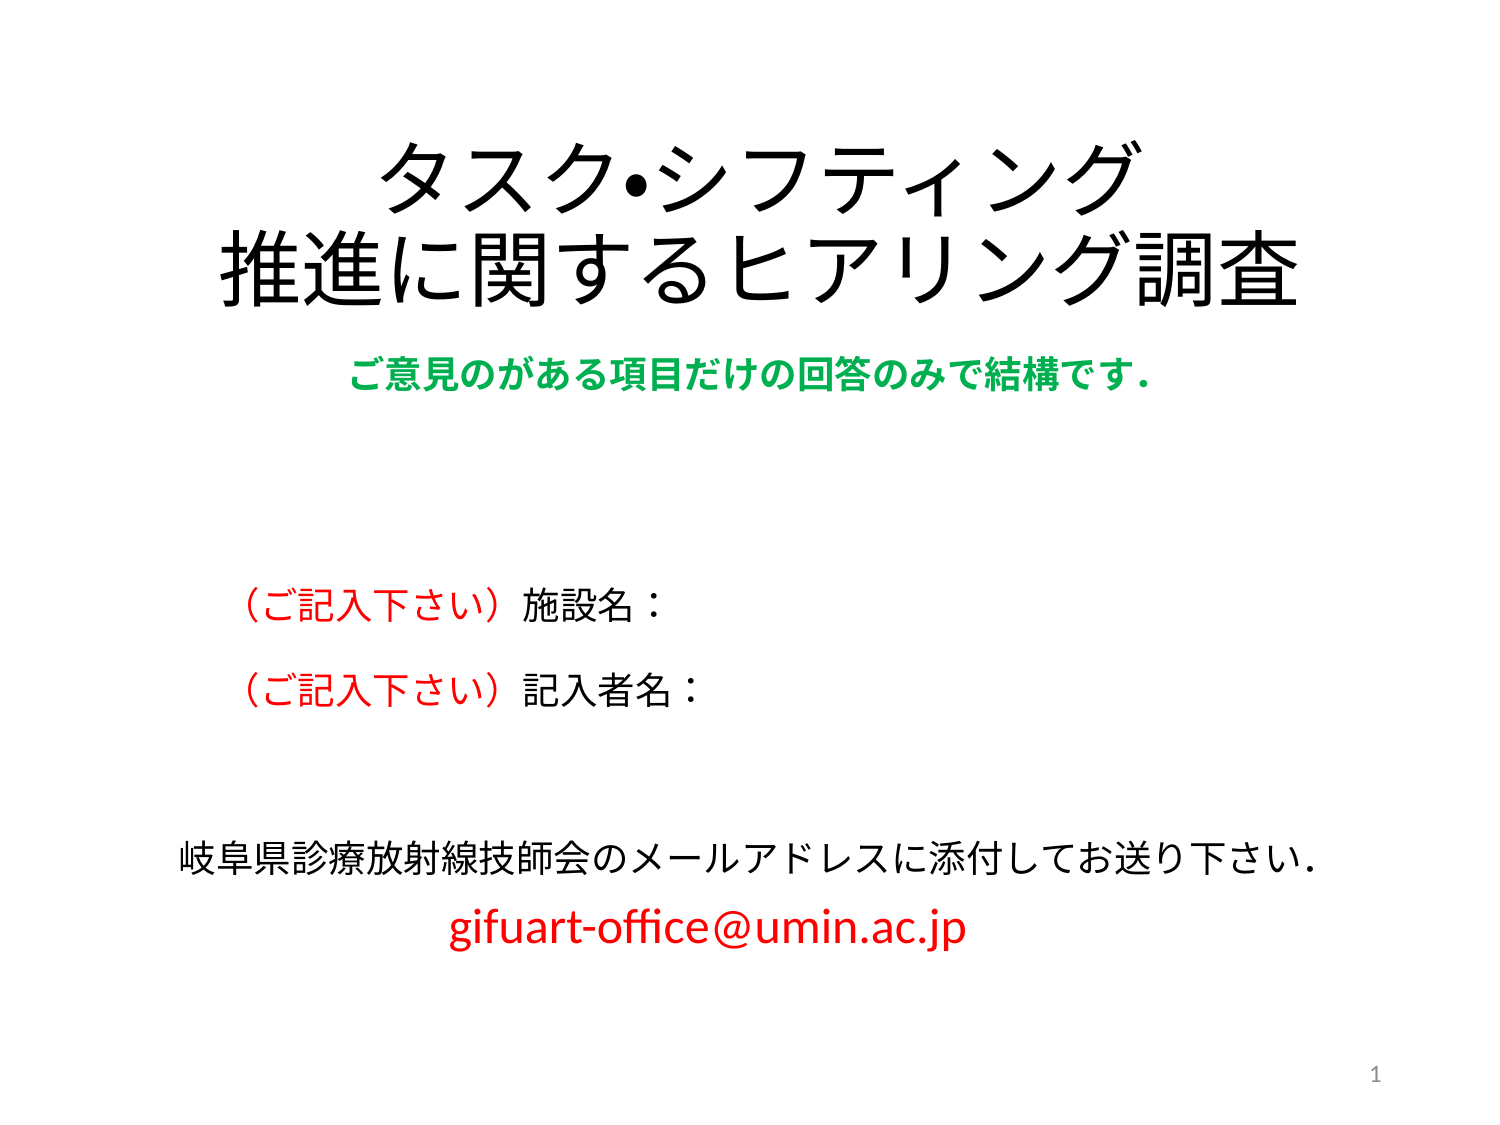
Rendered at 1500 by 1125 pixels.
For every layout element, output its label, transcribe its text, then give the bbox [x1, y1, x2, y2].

text_box ご意見のがある項目だけの回答のみで結構です． [332, 344, 1186, 404]
text_box gifuart-office@umin.ac.jp [433, 885, 983, 961]
text_box 岐阜県診療放射線技師会のメールアドレスに添付してお送り下さい． [164, 827, 1355, 888]
slide_number 1 [1059, 1042, 1397, 1103]
text_box （ご記入下さい）施設名： [207, 574, 1026, 635]
text_box （ご記入下さい）記入者名： [208, 659, 1063, 720]
title タスク・シフティング 推進に関するヒアリング調査 [121, 106, 1397, 327]
